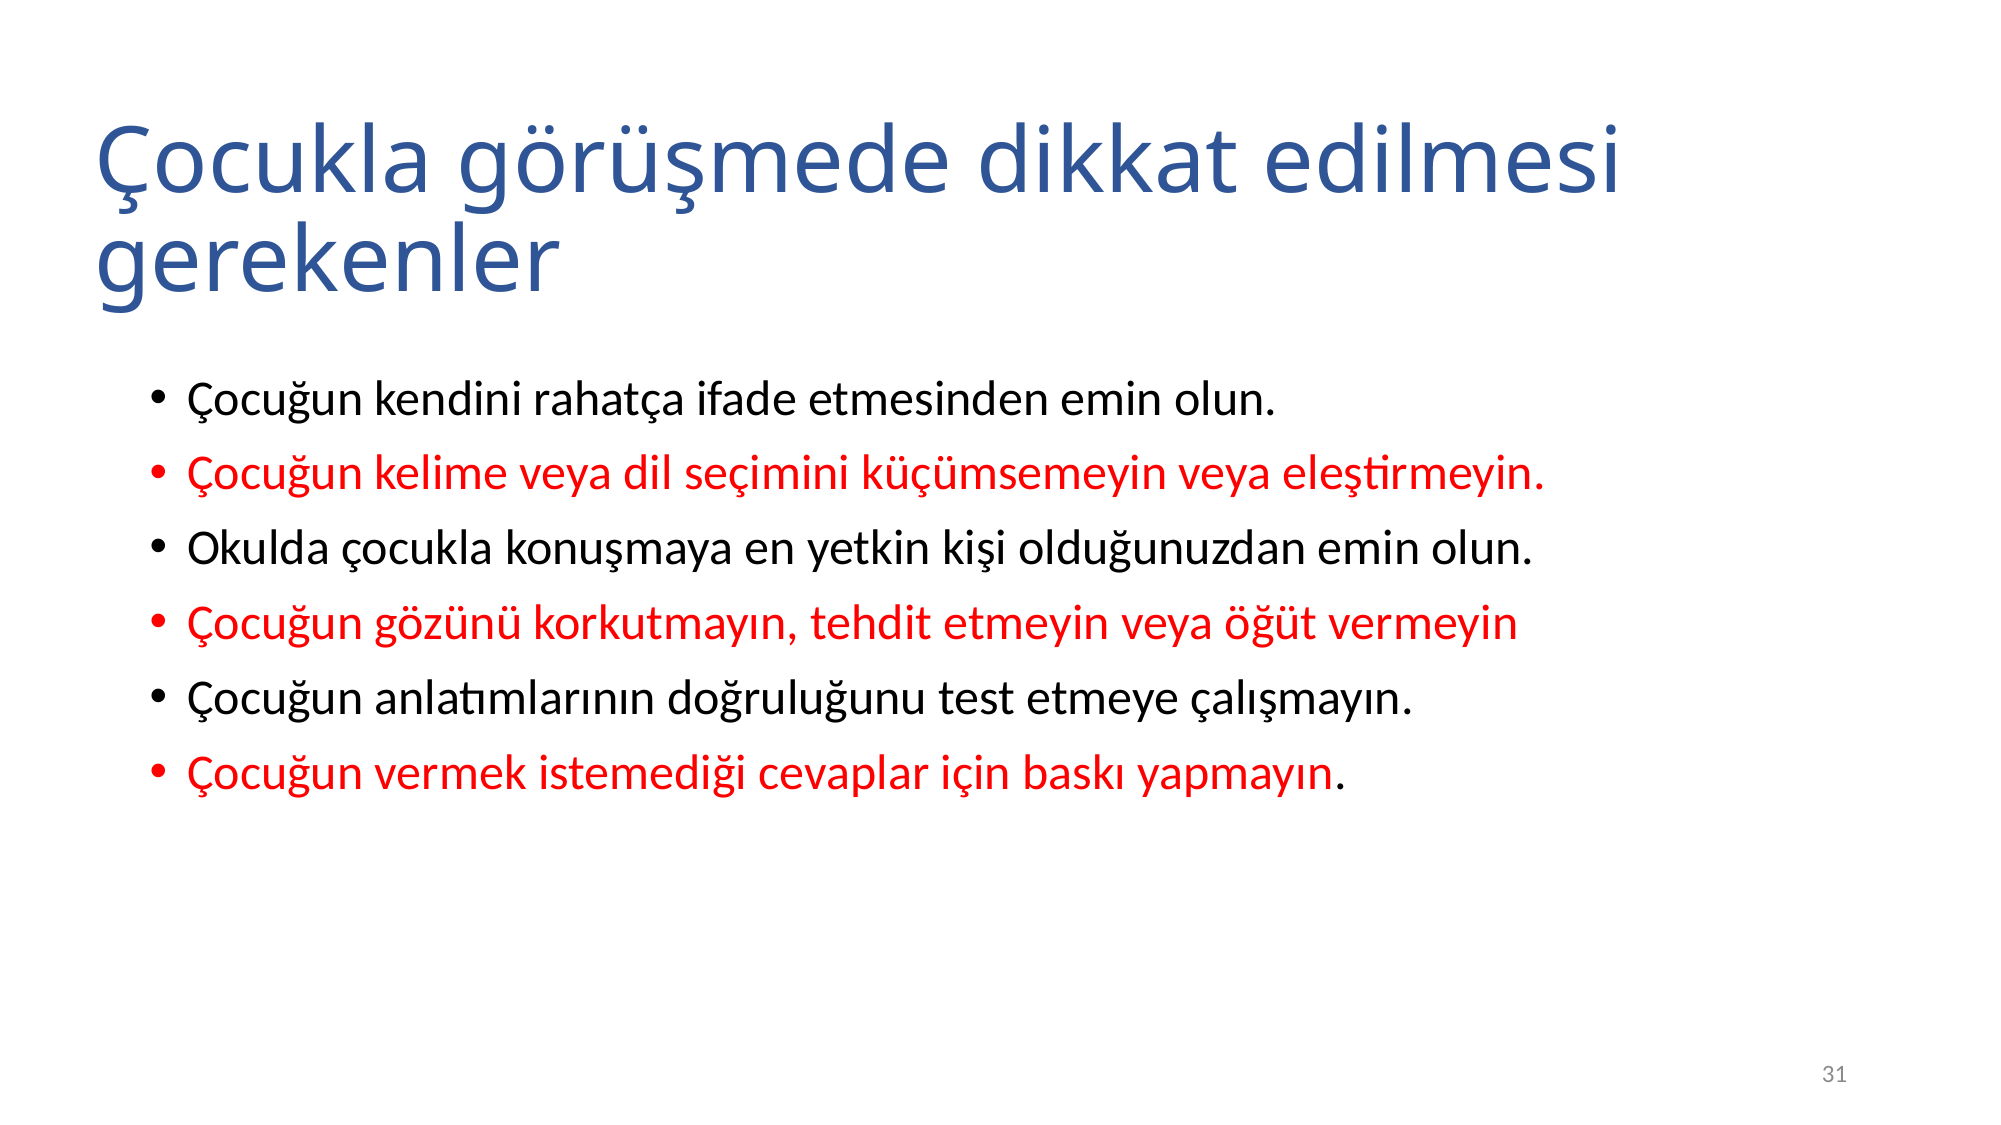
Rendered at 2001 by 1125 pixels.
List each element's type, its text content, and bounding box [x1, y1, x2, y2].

slide_number 31 [1412, 1042, 1863, 1103]
list Çocuğun kendini rahatça ifade etmesinden emin olun. Çocuğun kelime veya dil seçimini küçümsemeyin veya eleştirmeyin. Okulda çocukla konuşmaya en yetkin kişi olduğunuzdan emin olun. Çocuğun gözünü korkutmayın, tehdit etmeyin veya öğüt vermeyin Çocuğun anlatımlarının doğruluğunu test etmeye çalışmayın. Çocuğun vermek istemediği cevaplar için baskı yapmayın. [134, 364, 1860, 1079]
title Çocukla görüşmede dikkat edilmesi gerekenler [79, 103, 1901, 322]
